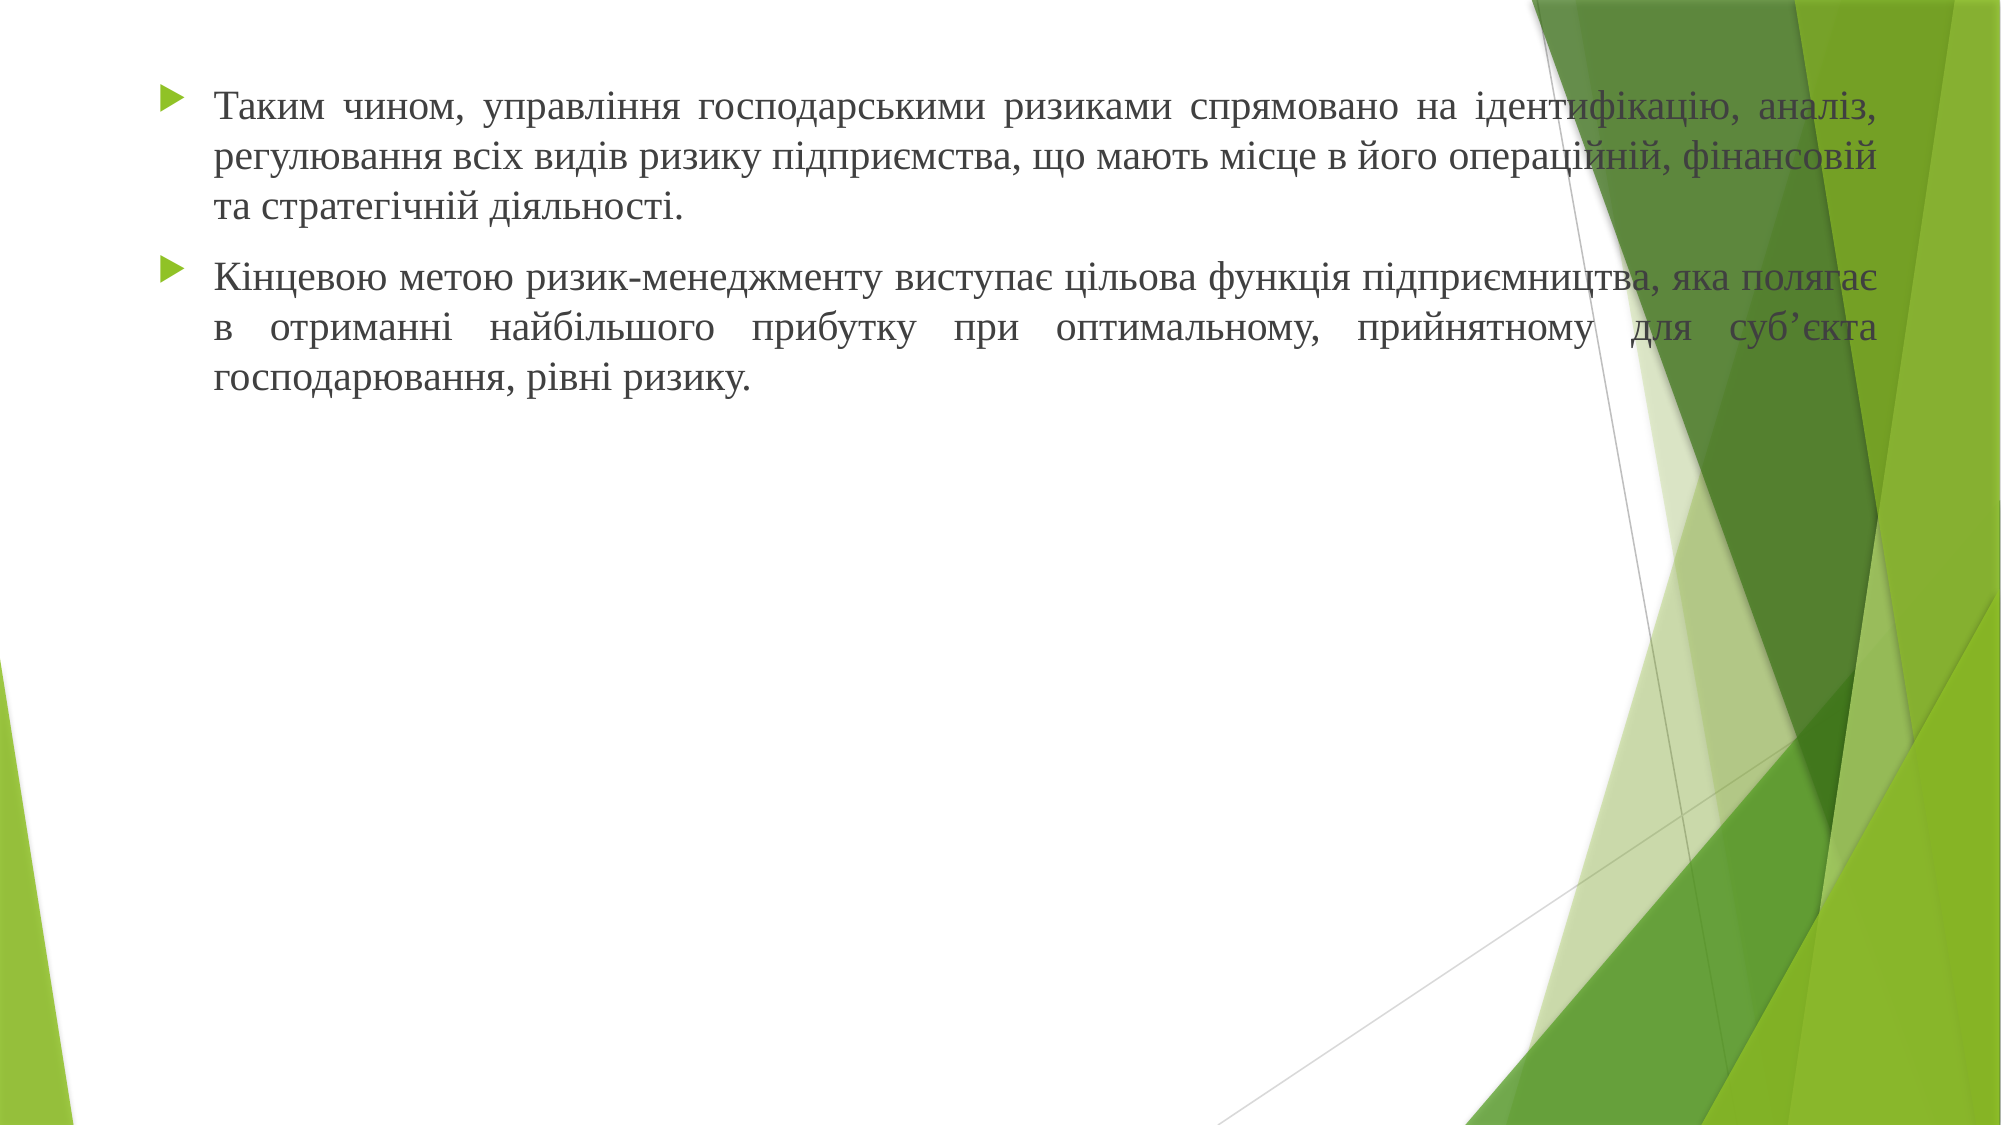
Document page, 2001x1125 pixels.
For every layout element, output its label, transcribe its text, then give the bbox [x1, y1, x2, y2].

list Таким чином, управління господарськими ризиками спрямовано на ідентифікацію, аналіз, регулювання всіх видів ризику підприємства, що мають місце в його операційній, фінансовій та стратегічній діяльності. Кінцевою метою ризик-менеджменту виступає цільова функція підприємництва, яка полягає в отриманні найбільшого прибутку при оптимальному, прийнятному для суб’єкта господарювання, рівні ризику. [142, 70, 1893, 992]
